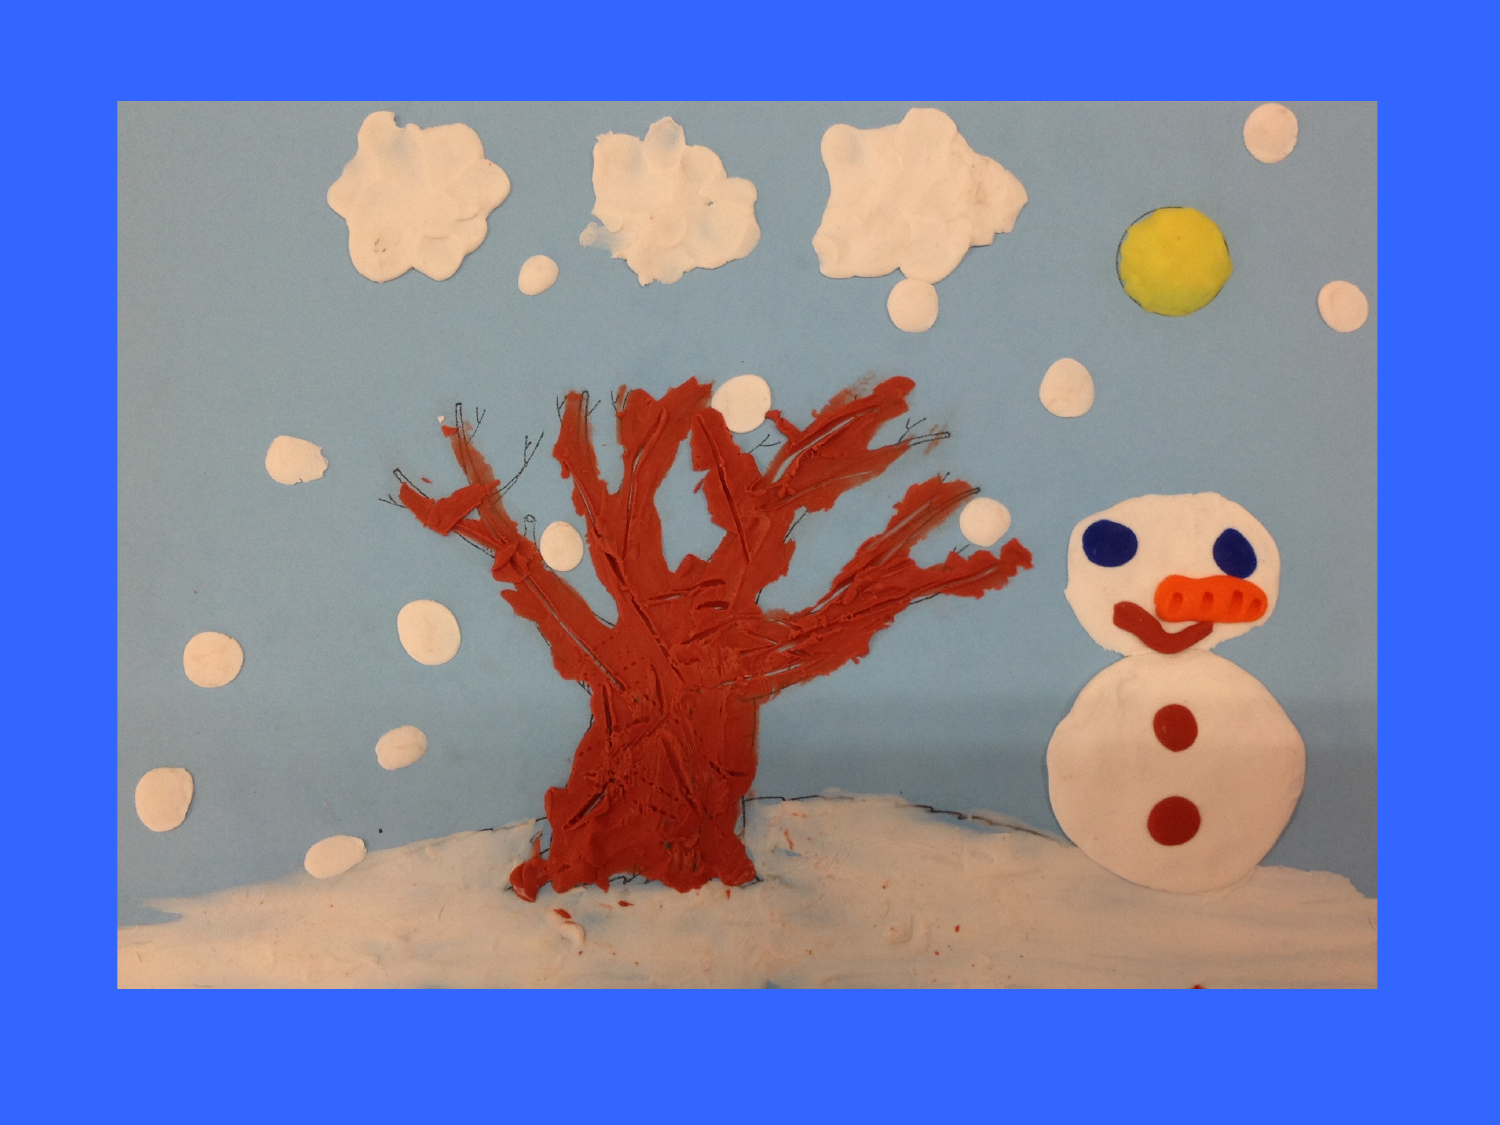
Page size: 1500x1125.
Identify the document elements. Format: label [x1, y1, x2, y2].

picture [117, 100, 1378, 990]
